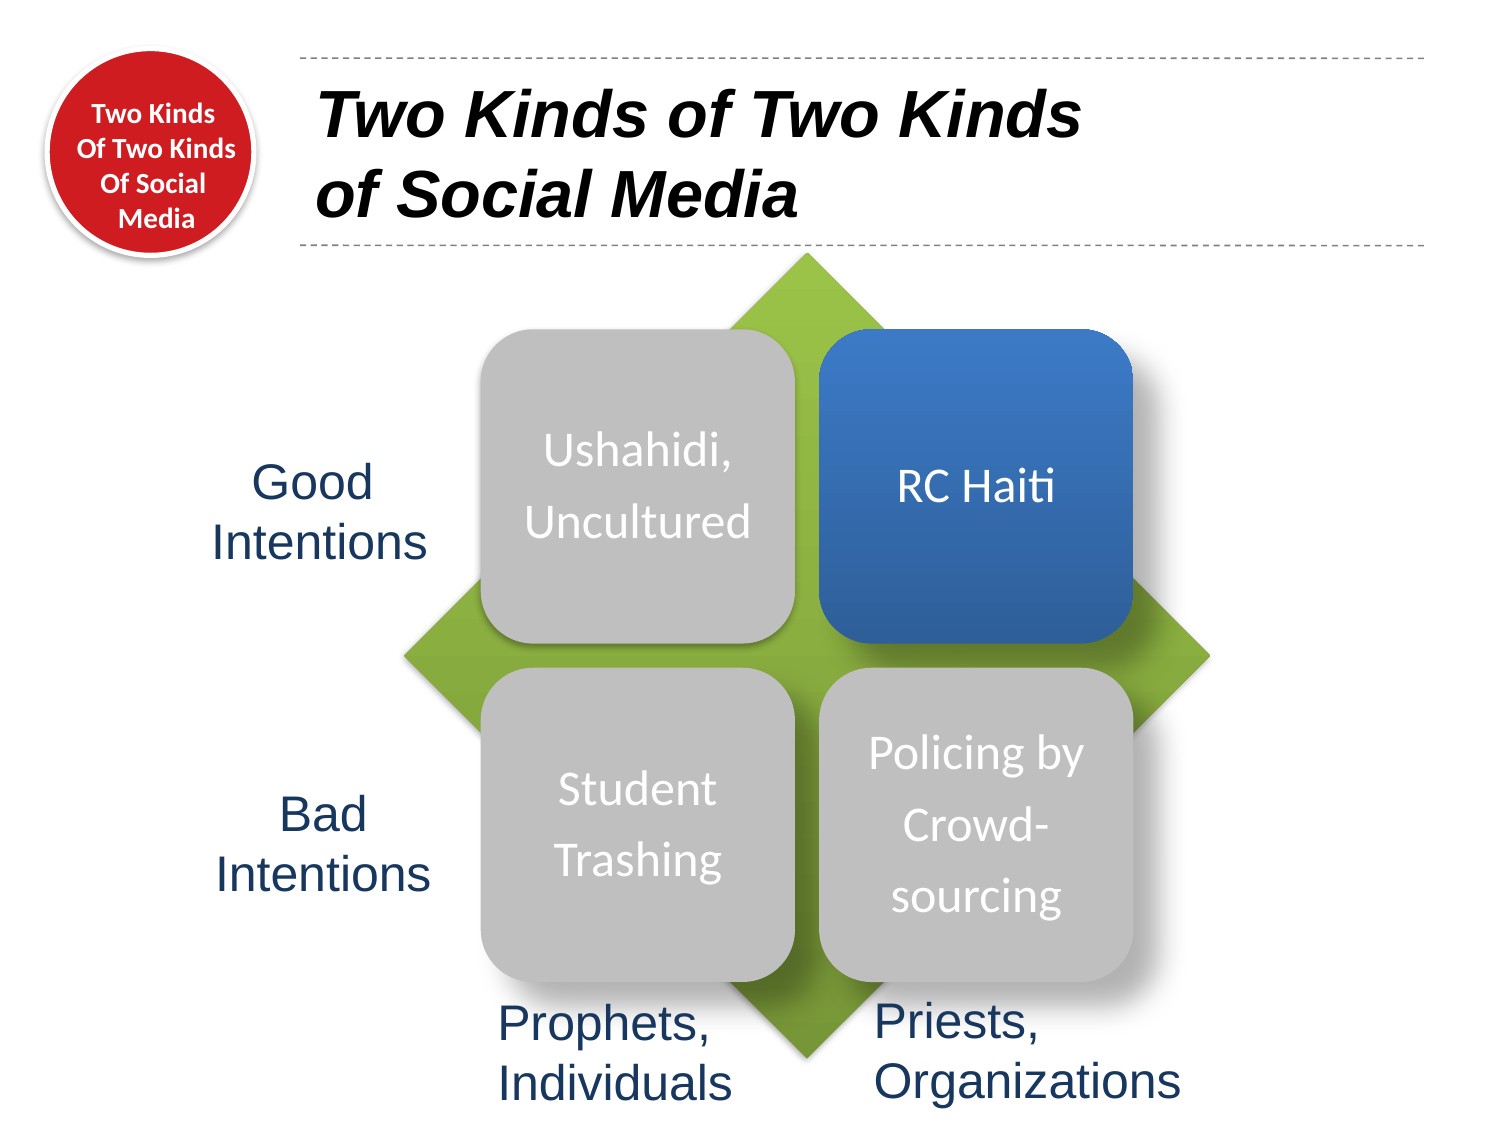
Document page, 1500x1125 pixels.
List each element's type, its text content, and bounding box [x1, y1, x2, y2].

text_box Priests, Organizations [858, 1067, 1197, 1117]
text_box Good Intentions [196, 441, 244, 577]
text_box Prophets, Individuals [482, 1067, 748, 1118]
title Two Kinds of Two Kinds of Social Media [299, 57, 1426, 246]
text_box Bad Intentions [200, 773, 244, 909]
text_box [249, 252, 1365, 1059]
